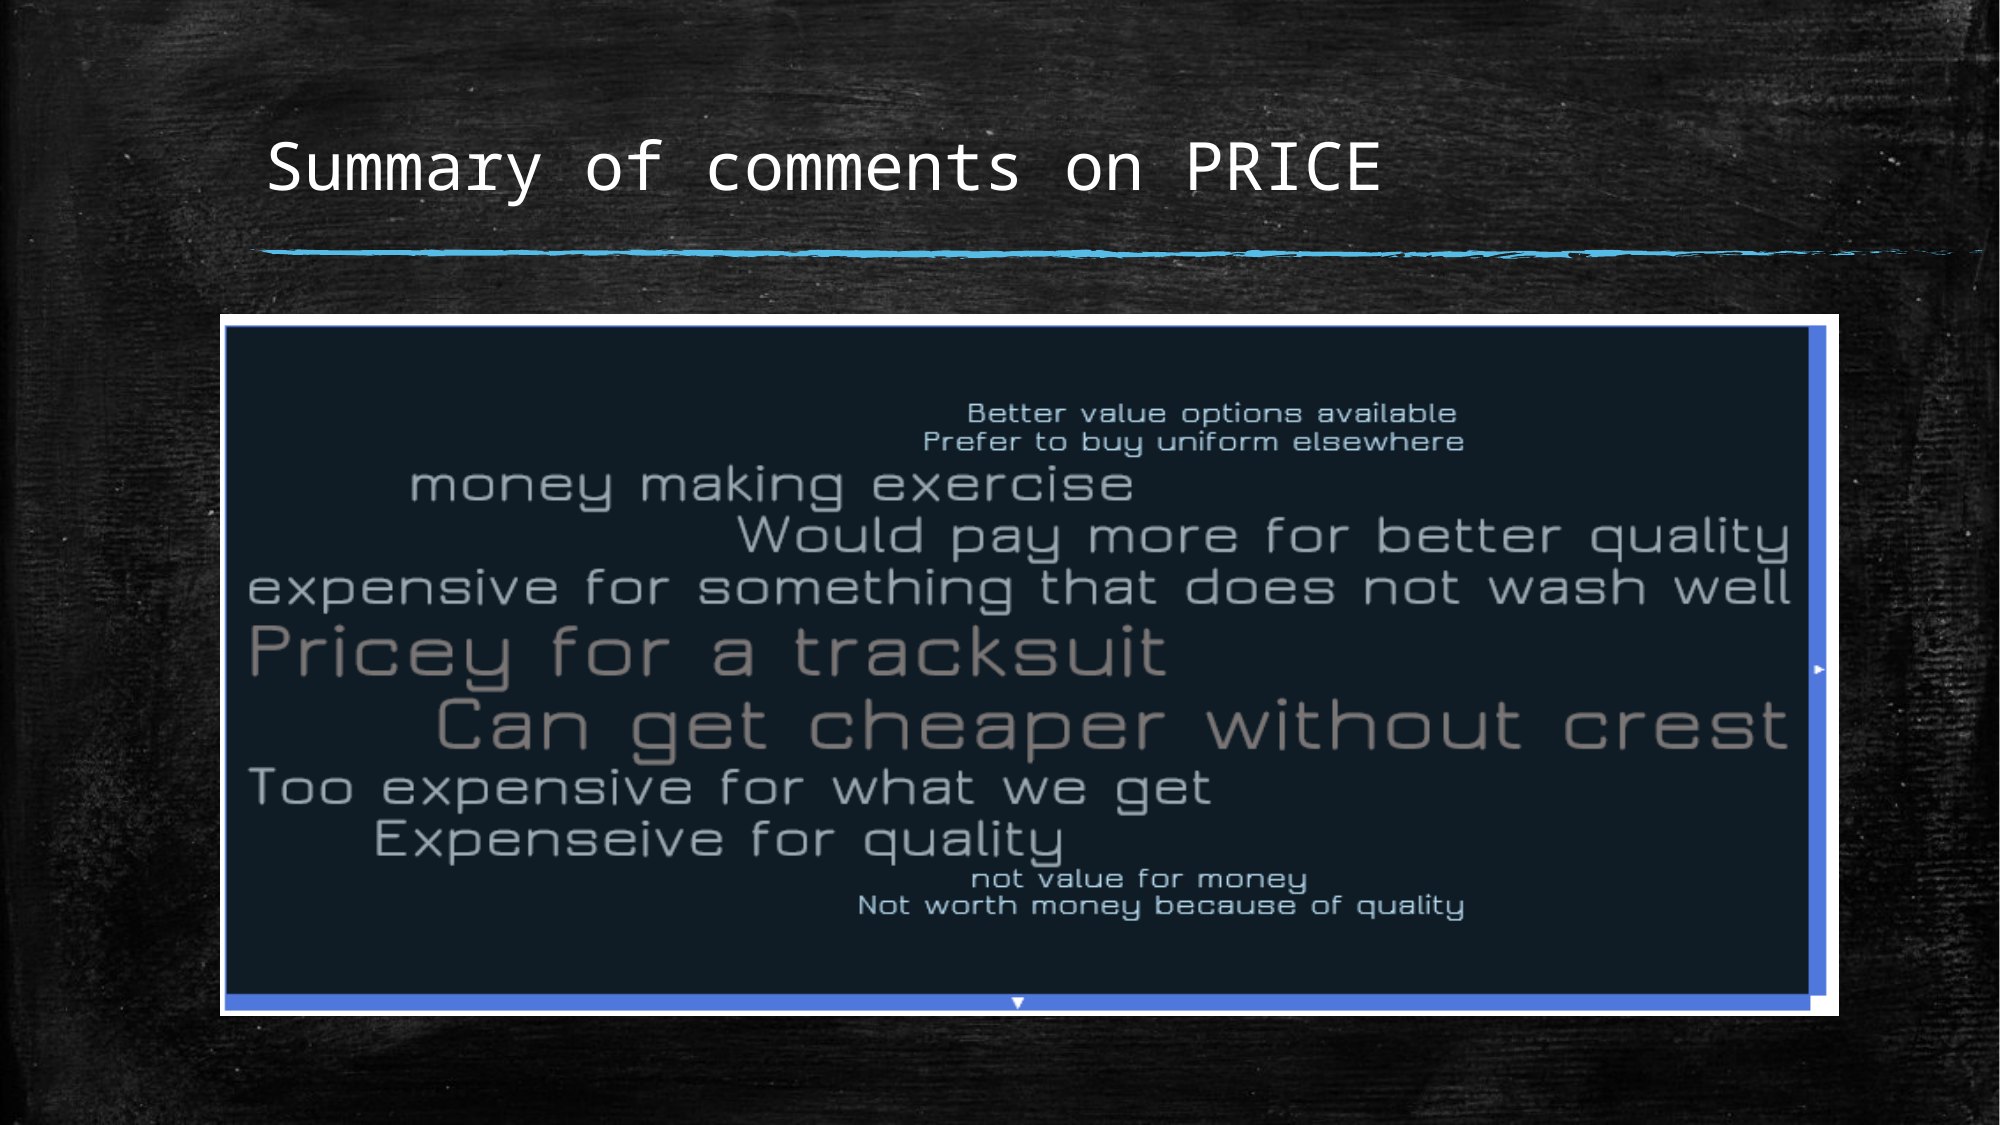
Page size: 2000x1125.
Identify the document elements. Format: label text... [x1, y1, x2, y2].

title Summary of comments on PRICE [249, 45, 1750, 213]
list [220, 314, 1839, 1016]
